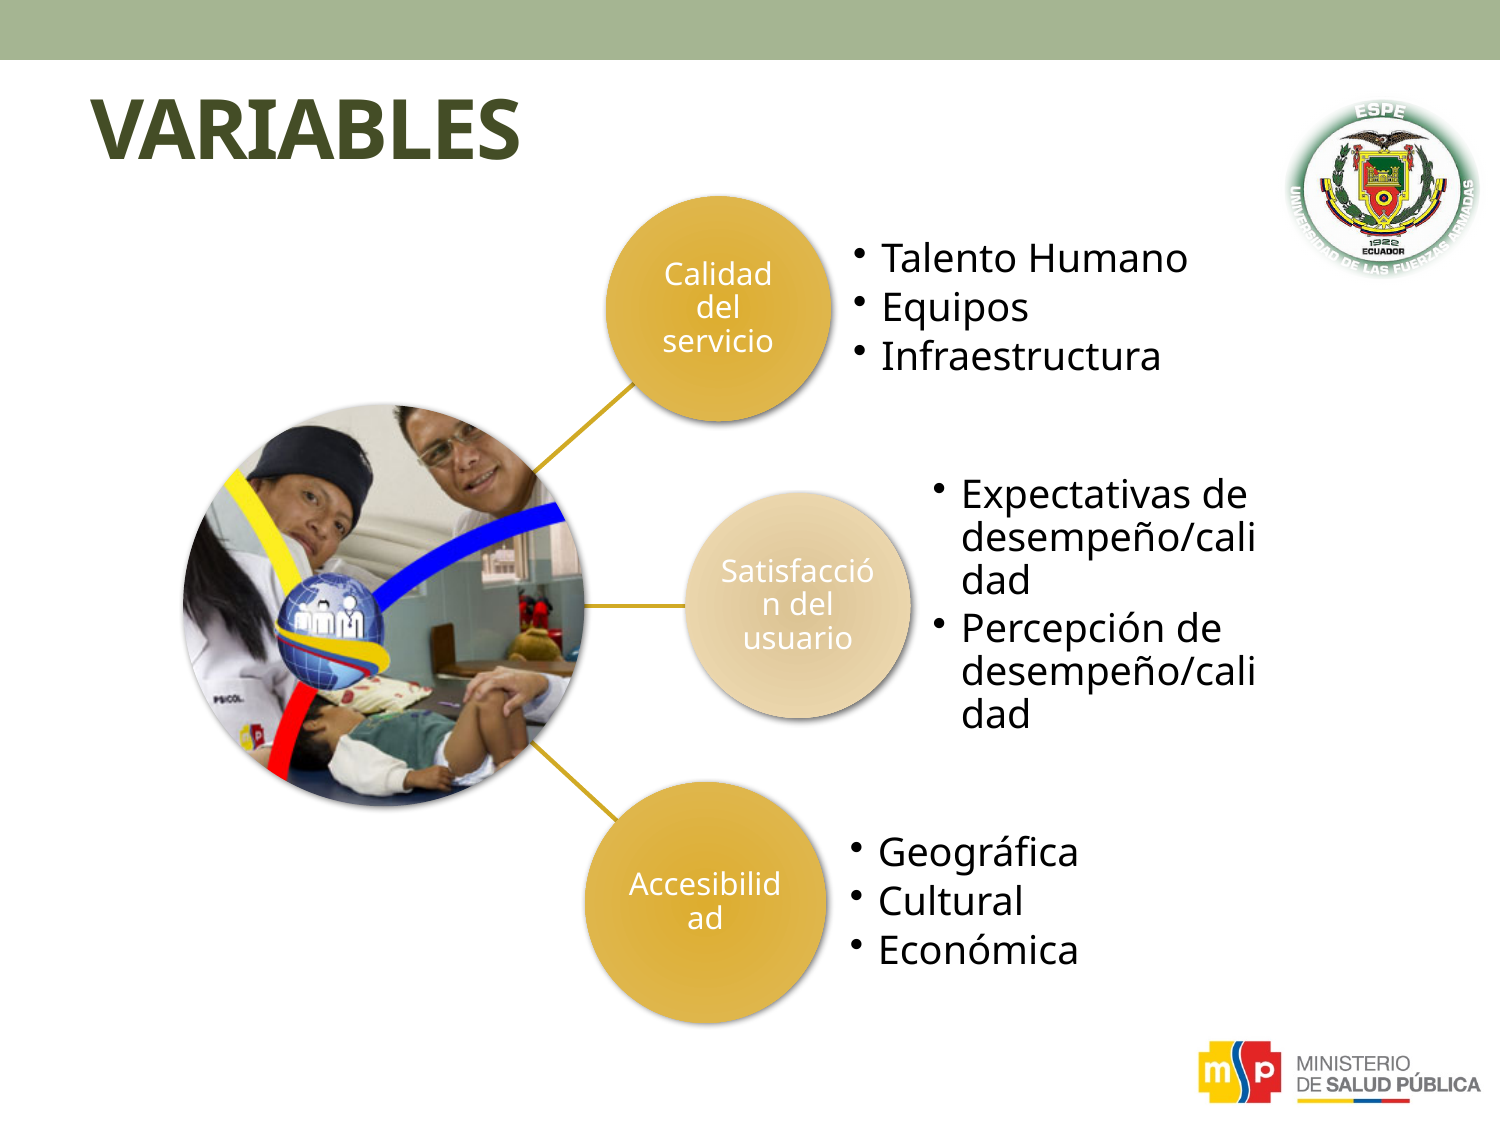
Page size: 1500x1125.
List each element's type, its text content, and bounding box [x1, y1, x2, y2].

picture [1276, 89, 1490, 287]
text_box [64, 195, 1389, 1024]
title VARIABLES [75, 32, 1425, 193]
picture [1193, 1033, 1490, 1110]
